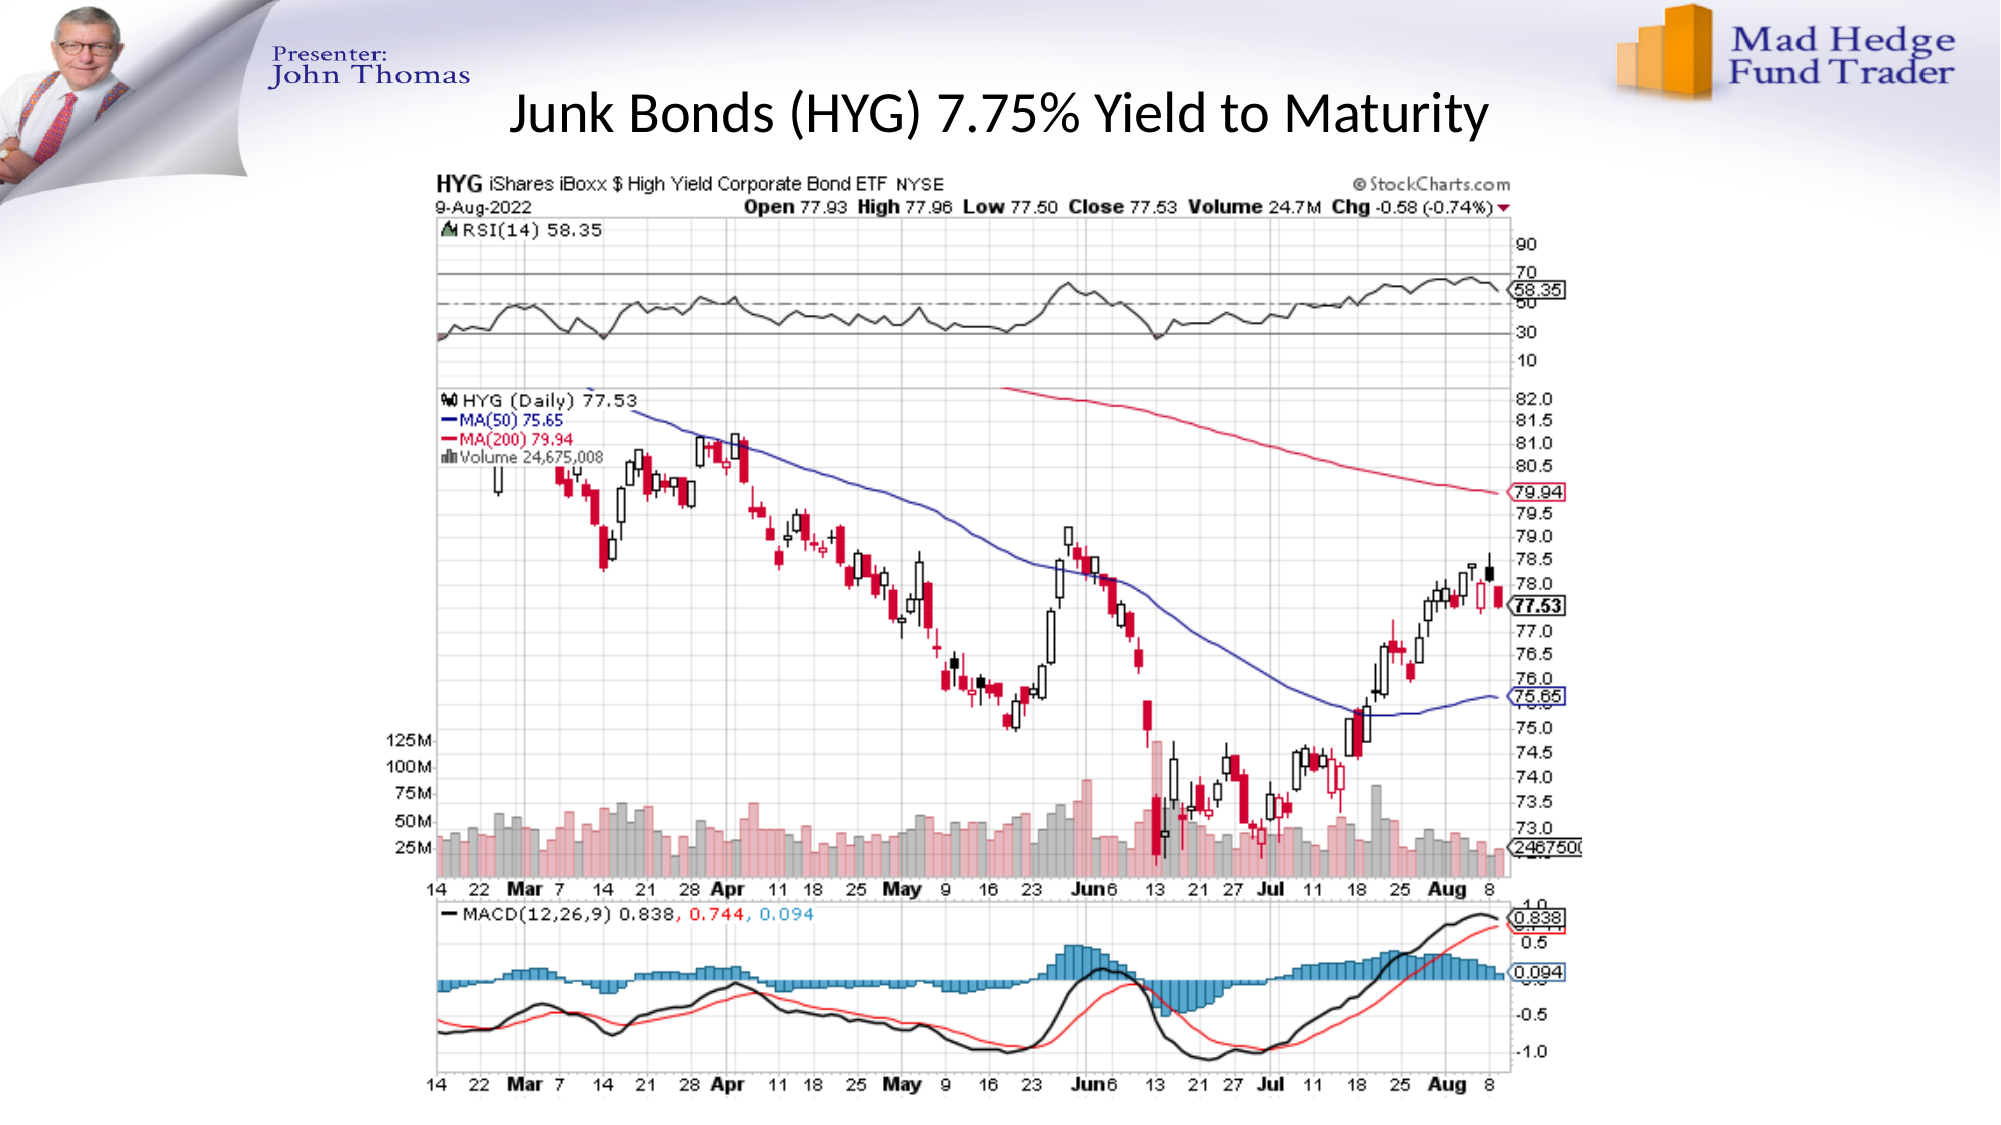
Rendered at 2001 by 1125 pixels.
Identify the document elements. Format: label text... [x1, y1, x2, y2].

title Junk Bonds (HYG) 7.75% Yield to Maturity [324, 24, 1675, 213]
picture [0, 0, 2000, 1101]
